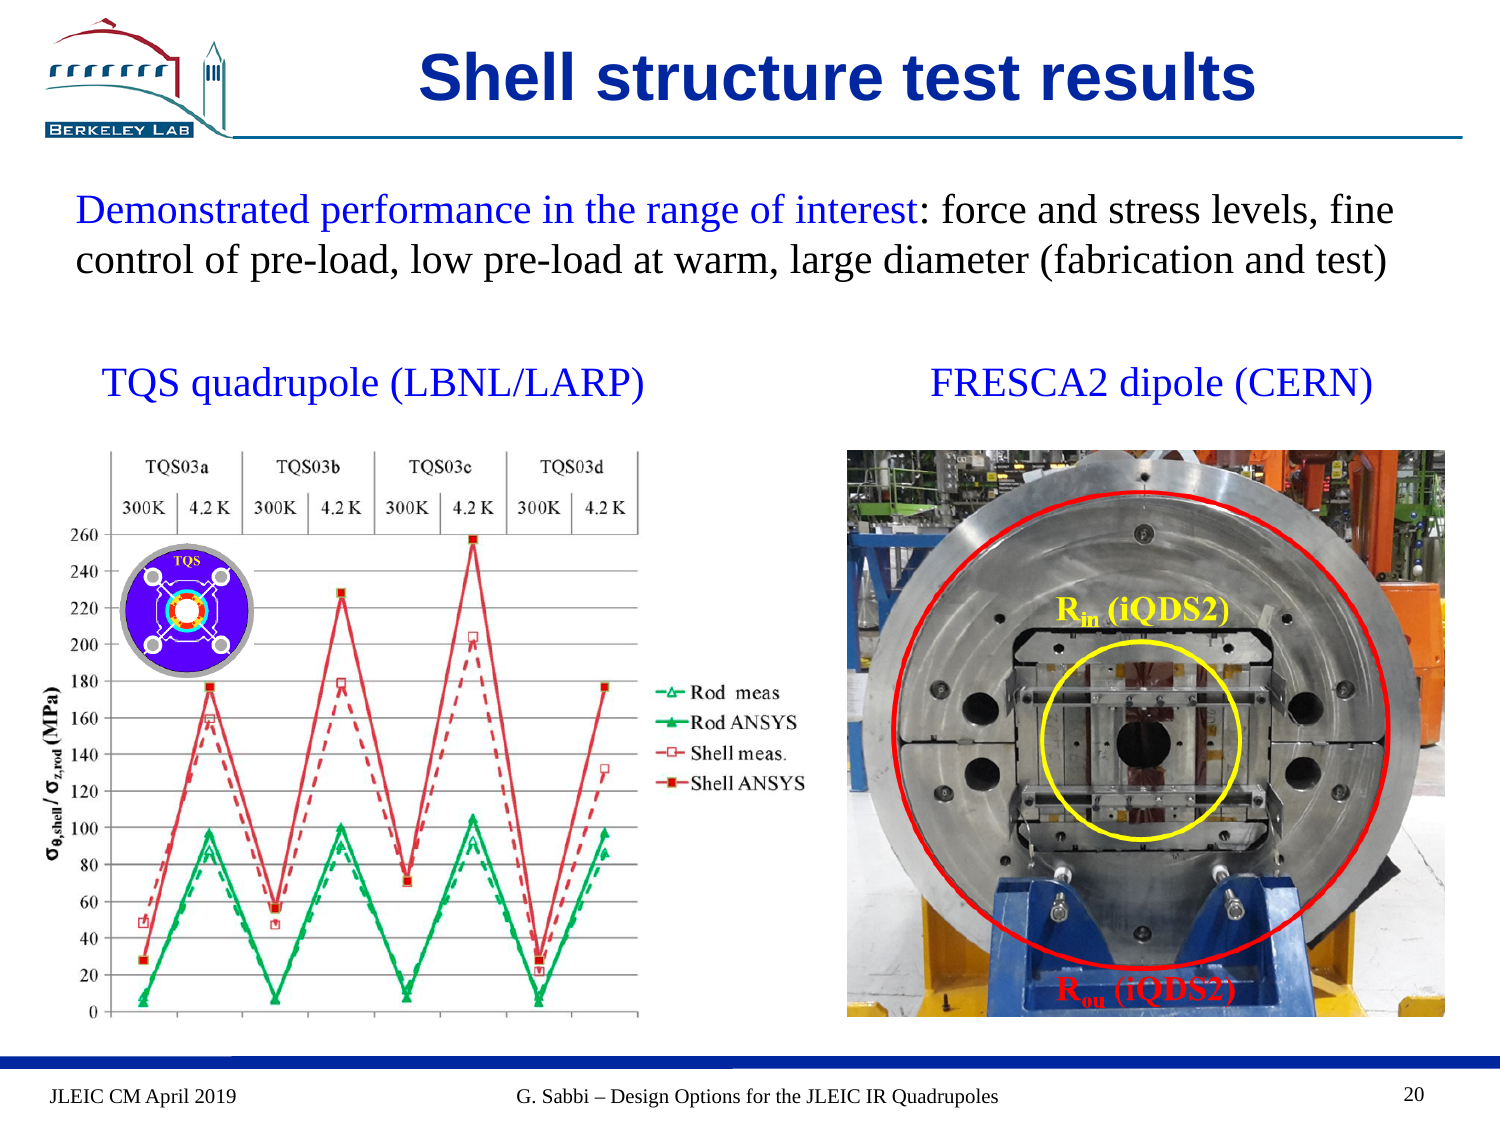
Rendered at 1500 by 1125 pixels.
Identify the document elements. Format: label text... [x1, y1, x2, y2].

picture [41, 450, 805, 1020]
picture [41, 15, 251, 148]
picture [847, 450, 1445, 1030]
text_box FRESCA2 dipole (CERN) [915, 346, 1389, 412]
text_box TQS quadrupole (LBNL/LARP) [86, 346, 661, 412]
text_box Shell structure test results [255, 35, 1463, 125]
text_box Demonstrated performance in the range of interest: force and stress levels, fine control of pre-load, low pre-load at warm, large diameter (fabrication and test) [60, 174, 1444, 290]
